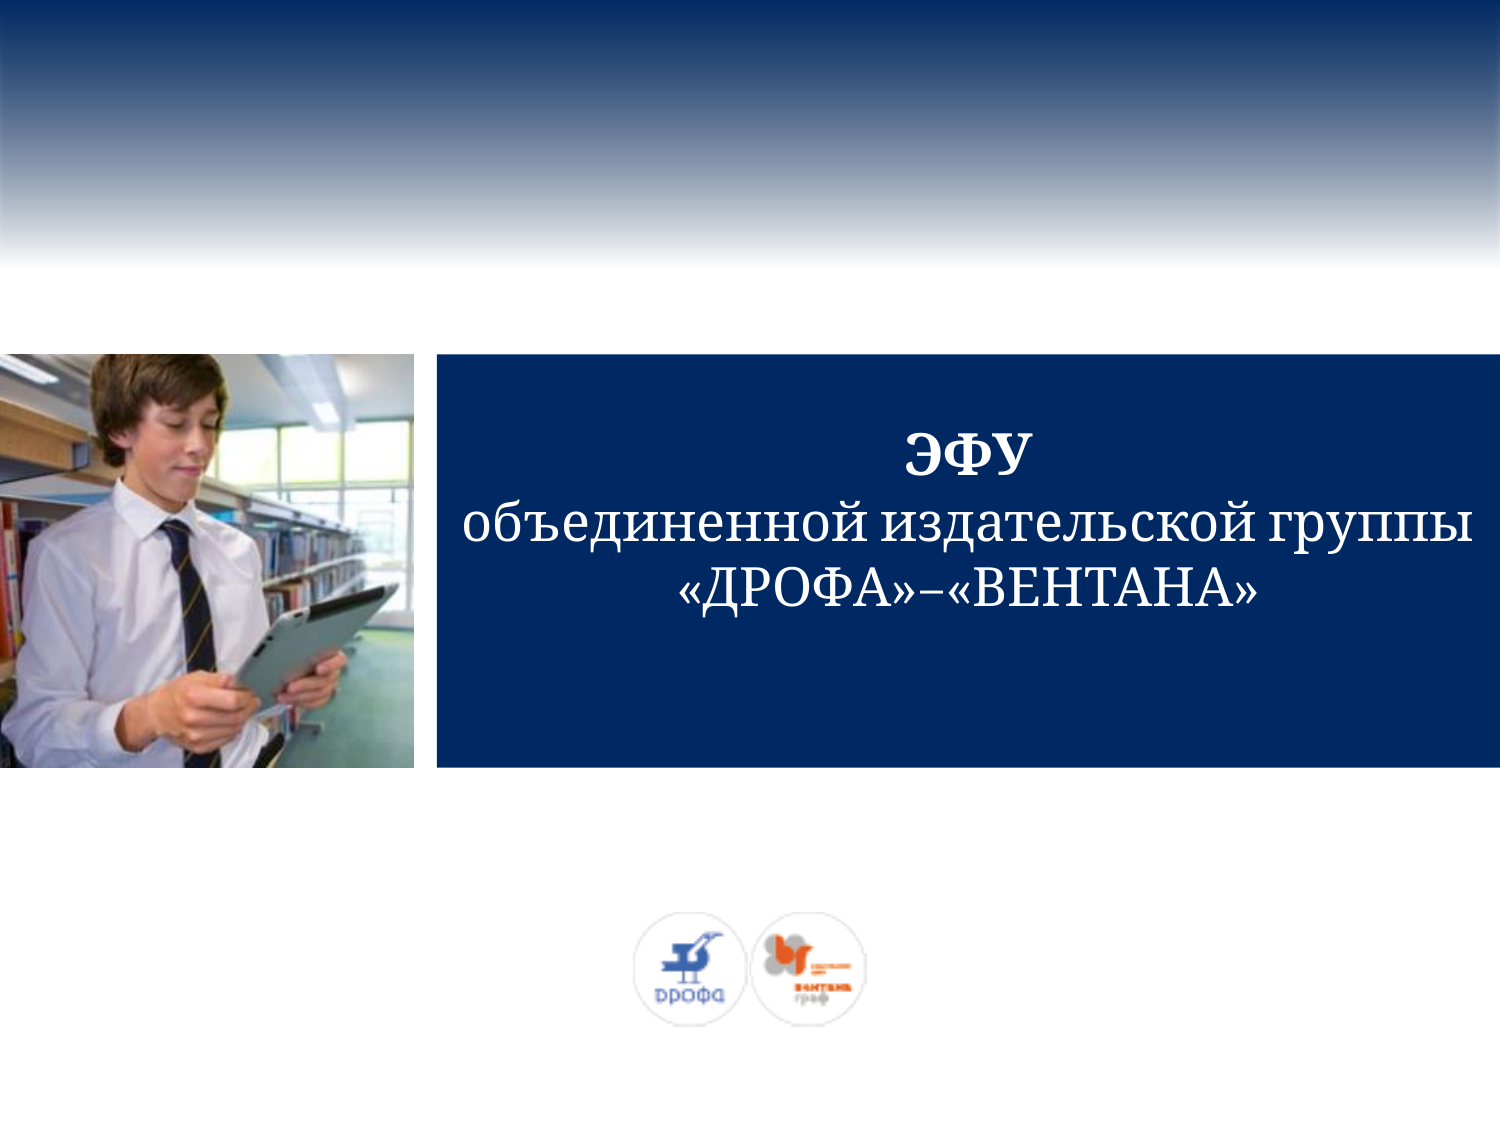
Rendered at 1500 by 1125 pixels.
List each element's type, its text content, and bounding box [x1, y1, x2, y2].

picture [0, 354, 414, 768]
text_box [0, 0, 1500, 268]
text_box ЭФУ объединенной издательской группы «ДРОФА»–«ВЕНТАНА» [436, 354, 1500, 681]
text_box [436, 681, 1500, 768]
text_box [633, 912, 867, 1028]
